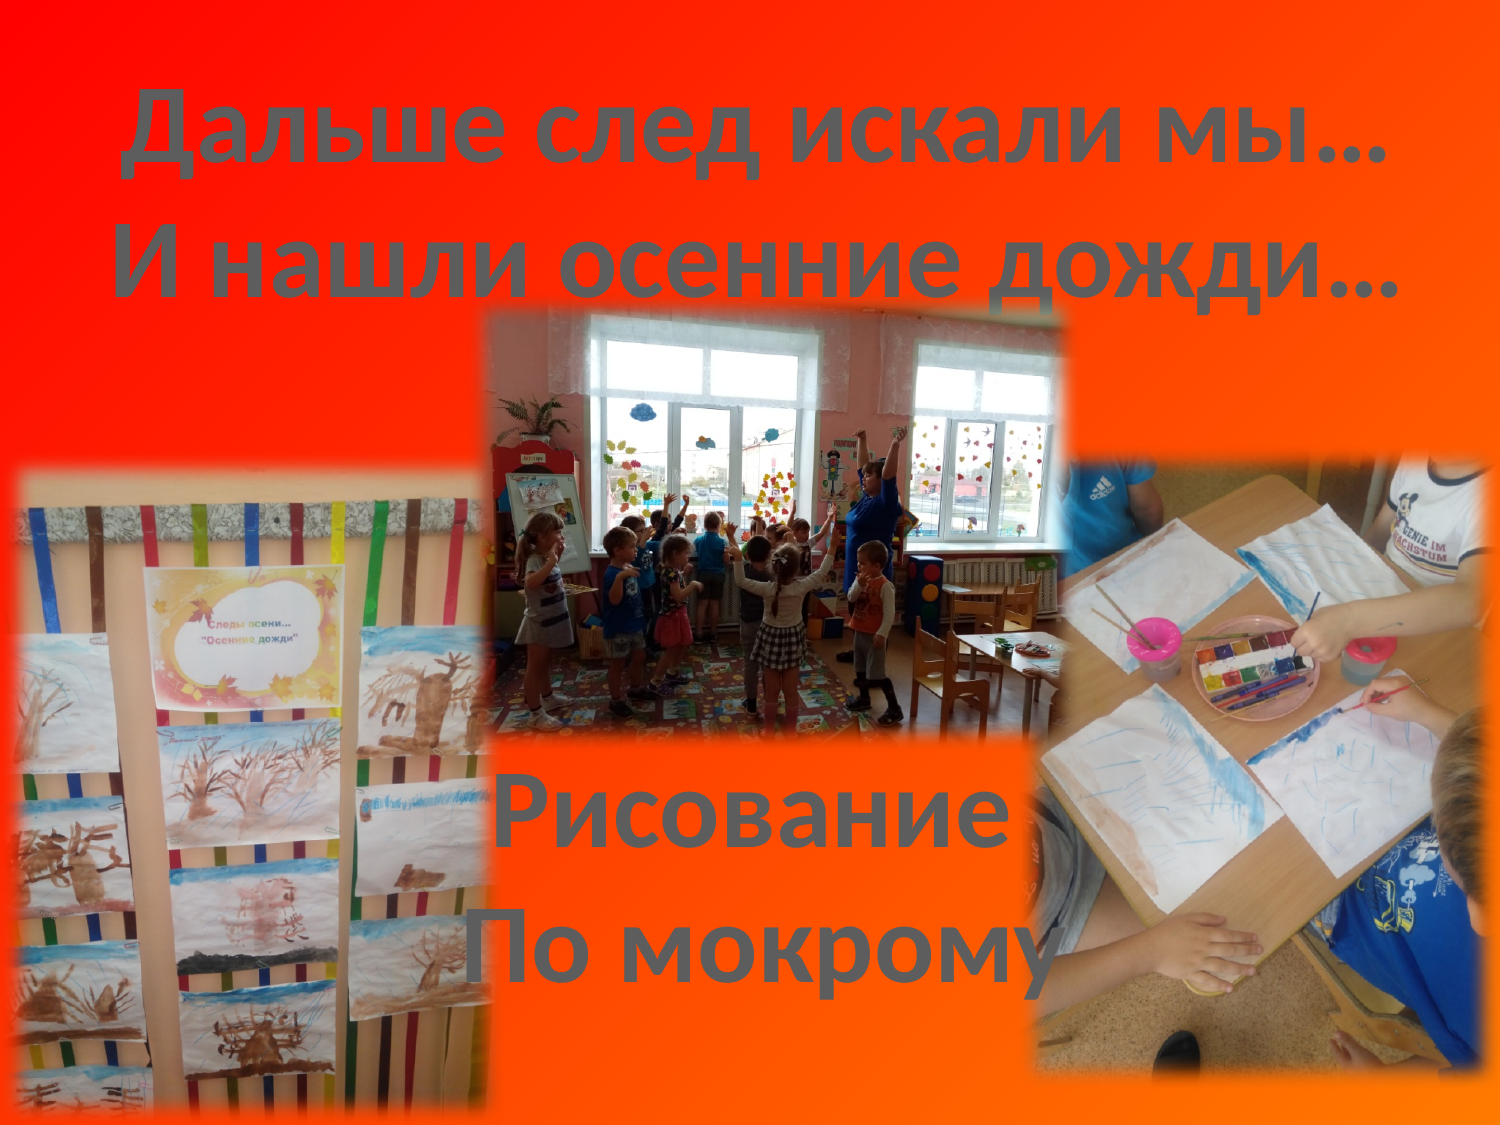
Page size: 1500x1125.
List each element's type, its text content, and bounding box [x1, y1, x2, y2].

text_box Рисование По мокрому [509, 760, 1010, 1013]
text_box Дальше след искали мы… И нашли осенние дожди… [93, 42, 1421, 450]
picture [0, 290, 1500, 1125]
